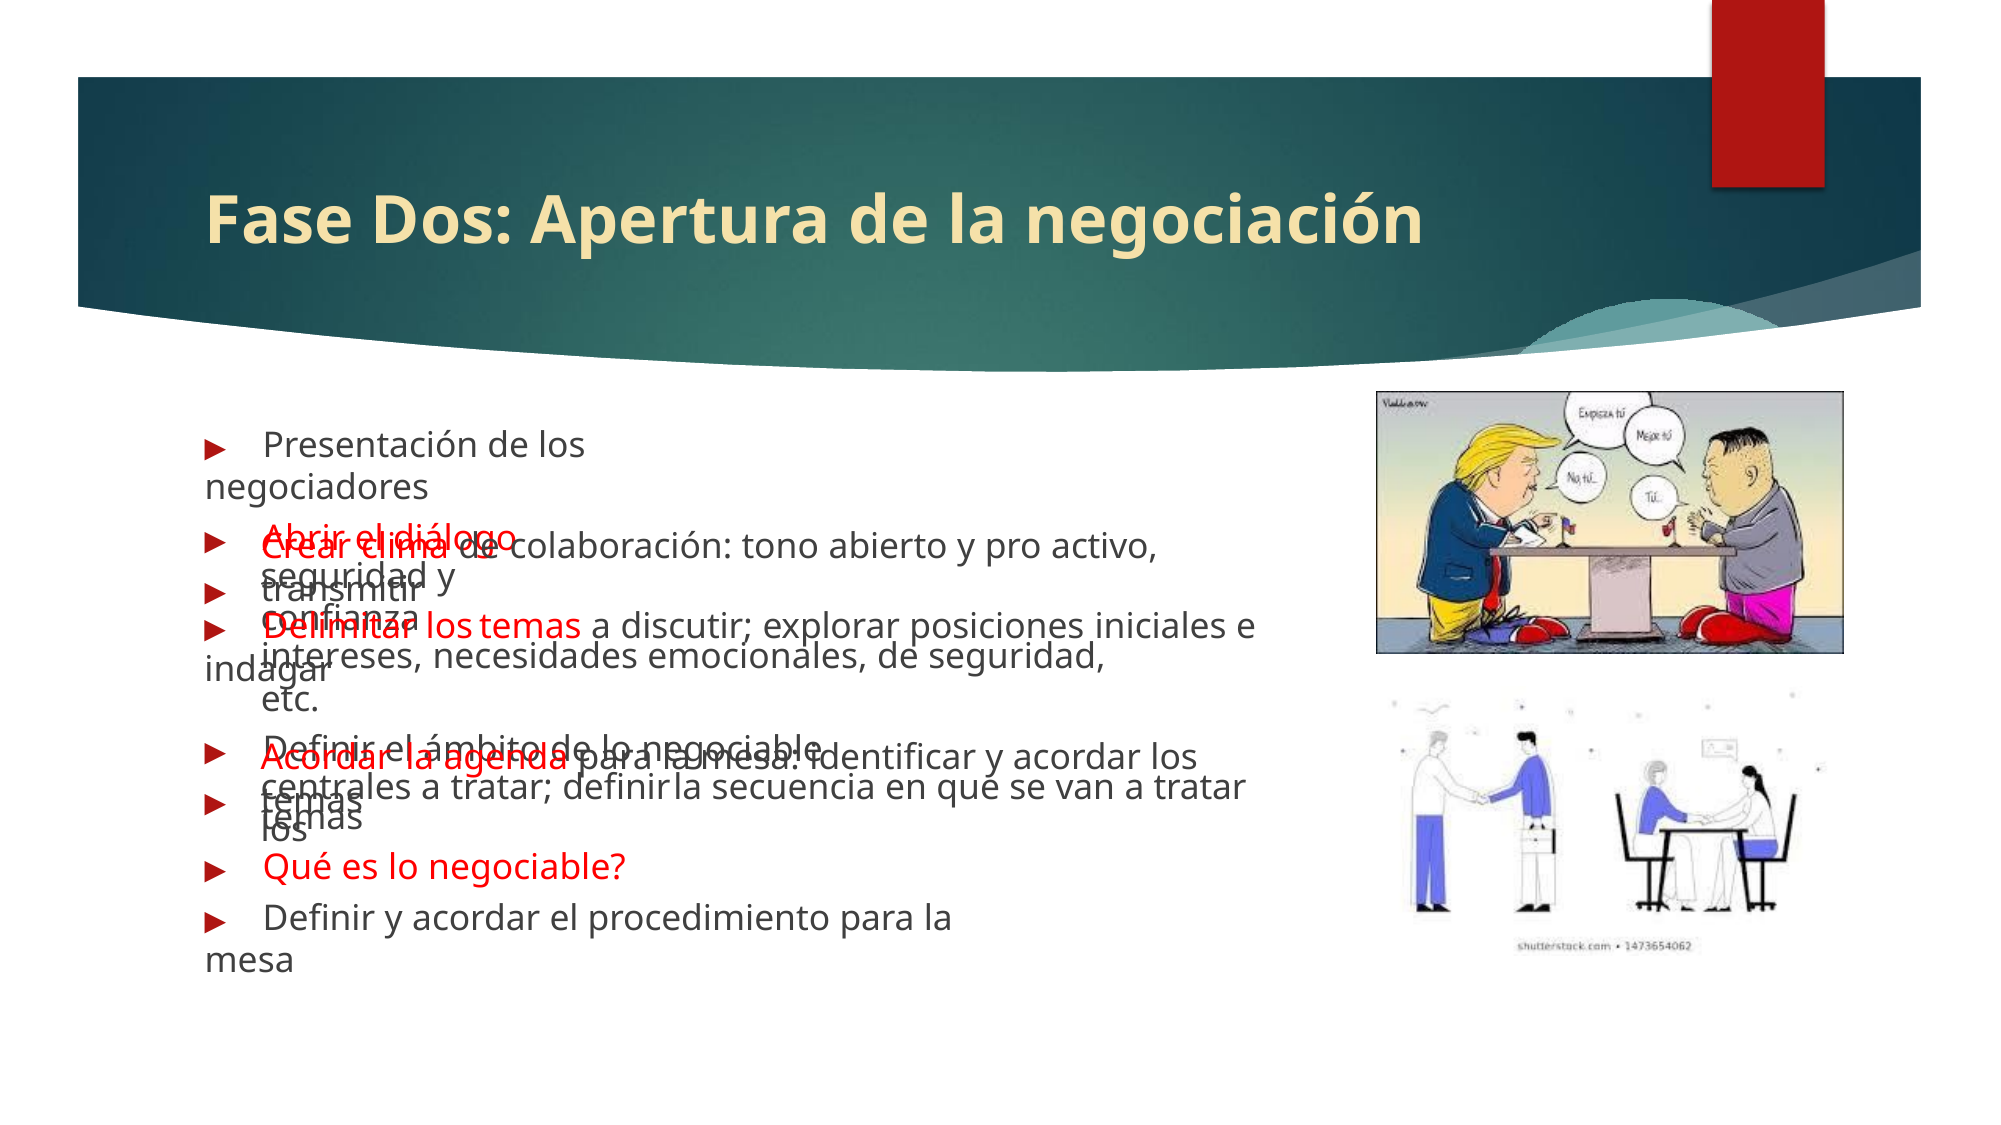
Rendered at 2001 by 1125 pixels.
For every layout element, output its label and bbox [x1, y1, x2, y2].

text_box [1376, 391, 1845, 956]
text_box [0, 0, 2000, 1125]
